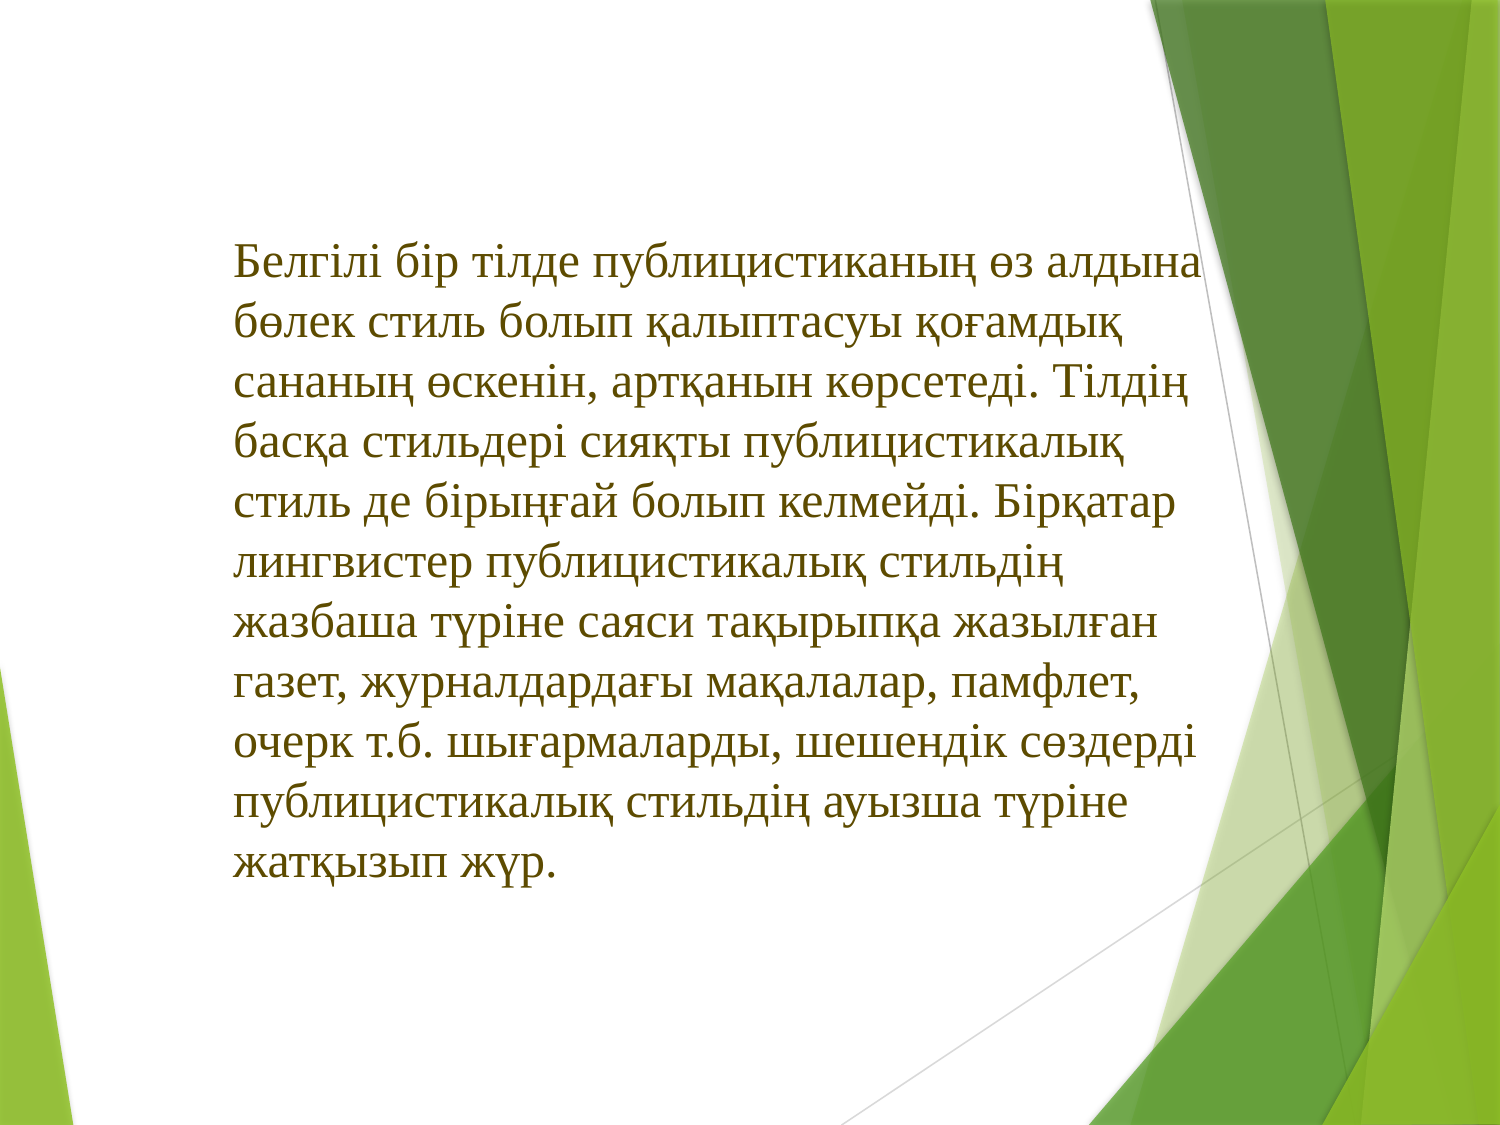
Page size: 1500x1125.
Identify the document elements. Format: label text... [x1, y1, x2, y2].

text_box Белгілі бір тілде публицистиканың өз алдына бөлек стиль болып қалыптасуы қоғамдық сананың өскенін, артқанын көрсетеді. Тілдің басқа стильдері сияқты публицистикалық стиль де бірыңғай болып келмейді. Бірқатар лингвистер публицистикалық стильдің жазбаша түріне саяси тақырыпқа жазылған газет, журналдардағы мақалалар, памфлет, очерк т.б. шығармаларды, шешендік сөздерді публицистикалық стильдің ауызша түріне жатқызып жүр. [218, 219, 1267, 895]
